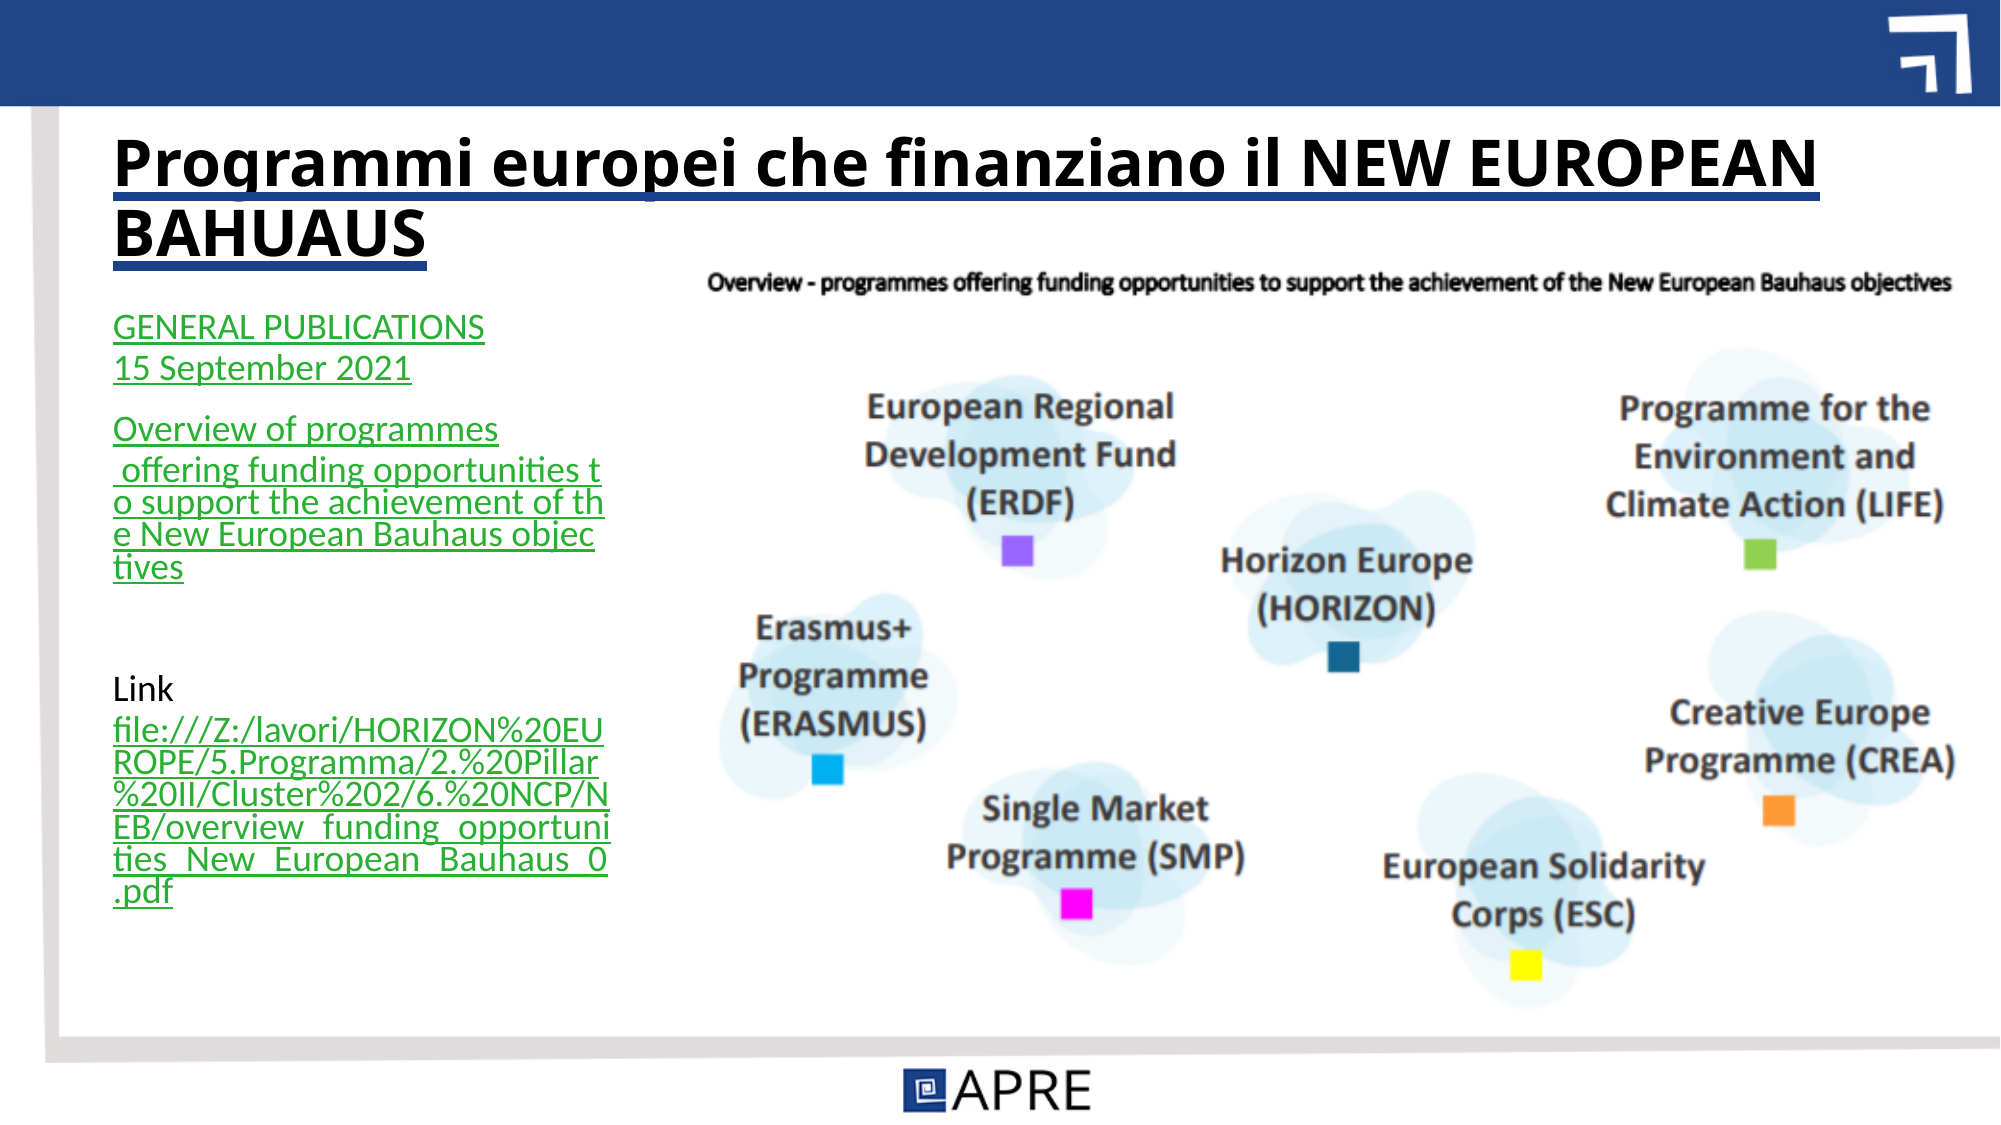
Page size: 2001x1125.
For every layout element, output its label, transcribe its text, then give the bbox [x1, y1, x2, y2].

picture [0, 0, 2001, 1125]
title Programmi europei che finanziano il NEW EUROPEAN BAHUAUS [97, 119, 1850, 283]
list GENERAL PUBLICATIONS15 September 2021 Overview of programmes offering funding opportunities to support the achievement of the New European Bauhaus objectives Link file:///Z:/lavori/HORIZON%20EUROPE/5.Programma/2.%20Pillar%20II/Cluster%202/6.%20NCP/NEB/overview_funding_opportunities_New_European_Bauhaus_0.pdf [97, 299, 629, 946]
